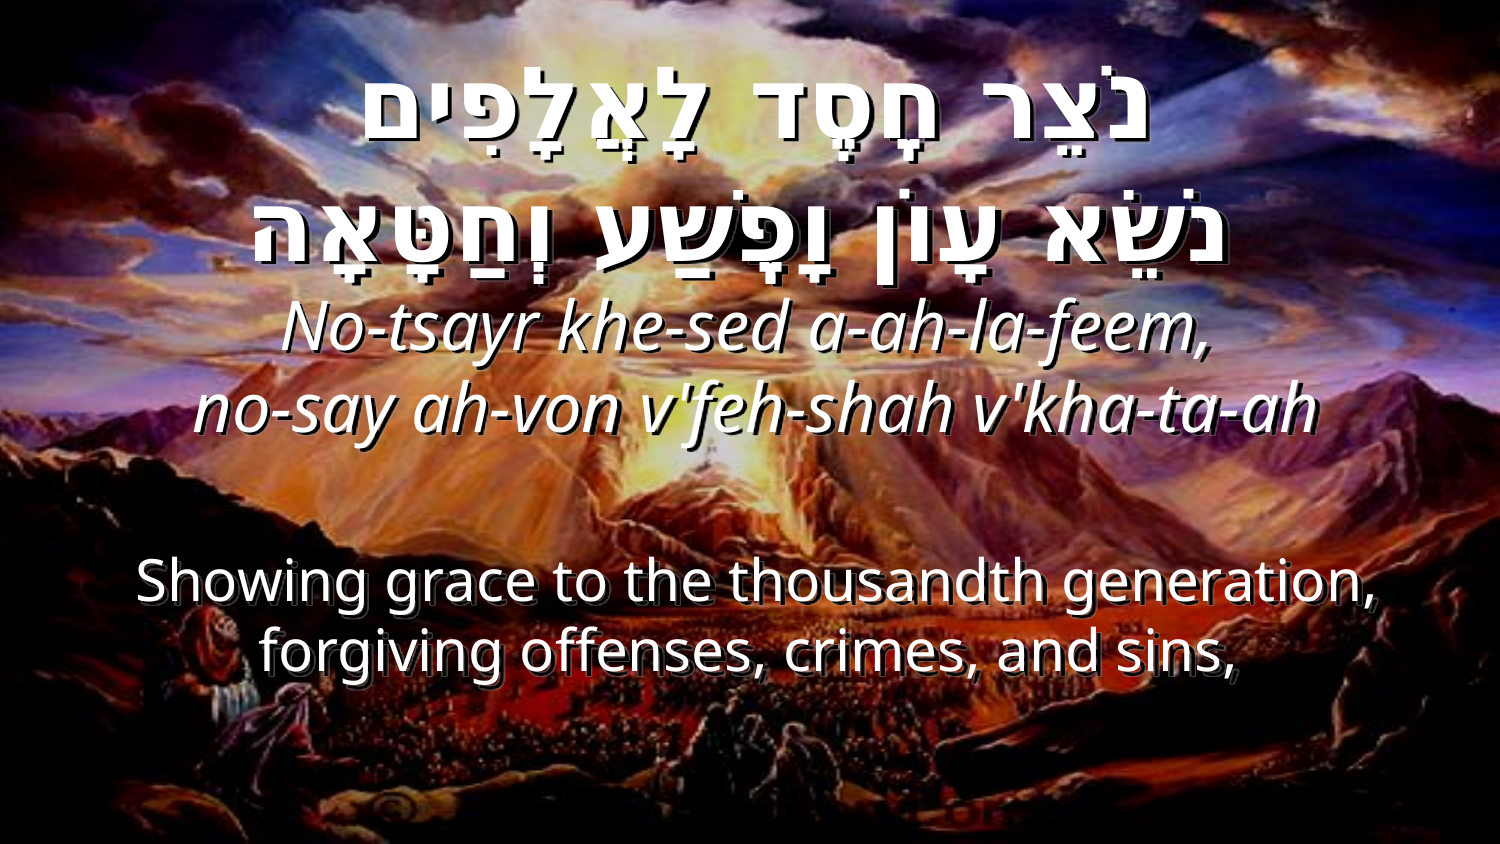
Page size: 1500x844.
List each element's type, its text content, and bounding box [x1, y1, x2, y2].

picture [0, 0, 1500, 844]
list נֹצֵר חֶֽסֶד לָאֲלָפִים נֹשֵׂא עָוֹן וָפֶֽשַׁע וְחַטָּאָה No-tsayr khe-sed a-ah-la-feem, no-say ah-von v'feh-shah v'kha-ta-ah Showing grace to the thousandth generation, forgiving offenses, crimes, and sins, [62, 18, 1450, 844]
